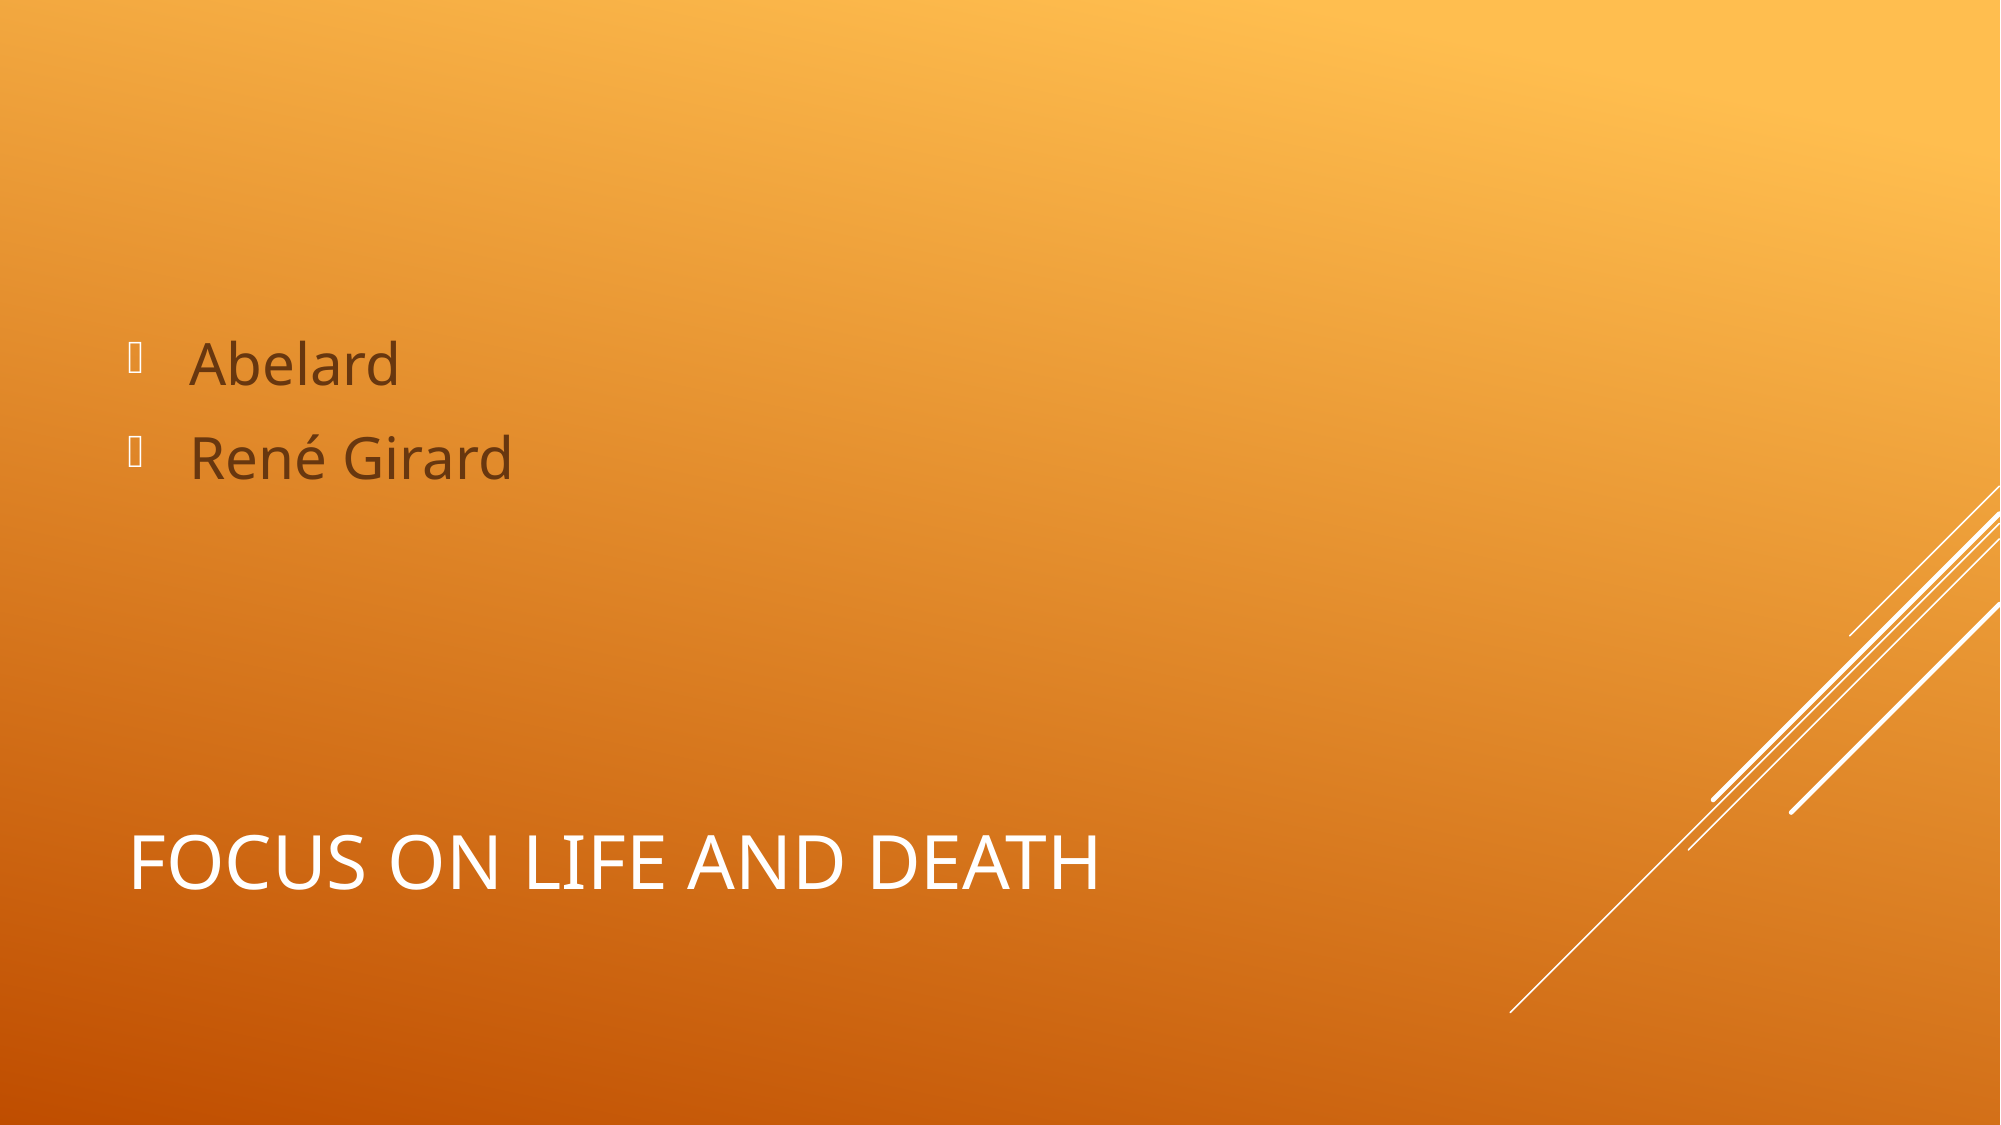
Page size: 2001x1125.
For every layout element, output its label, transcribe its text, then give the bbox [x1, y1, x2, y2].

title Focus on life and death [112, 736, 1513, 984]
list Abelard René Girard [112, 112, 1513, 706]
